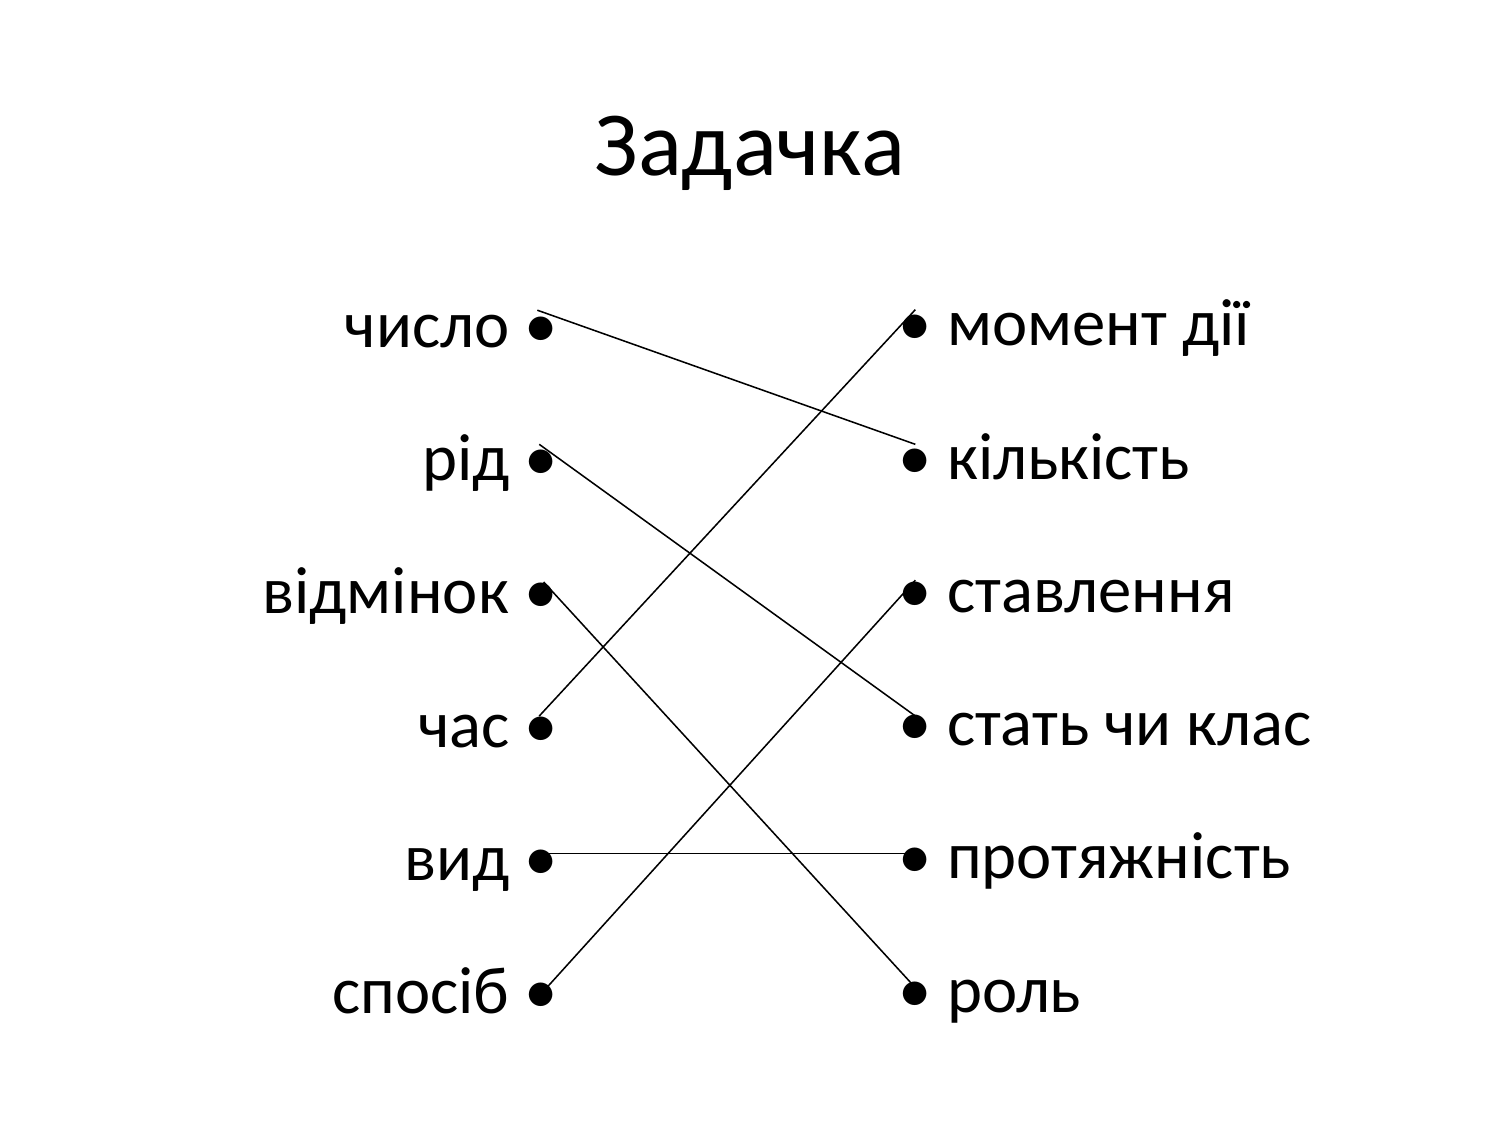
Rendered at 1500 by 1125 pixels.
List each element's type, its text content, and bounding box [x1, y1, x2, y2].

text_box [543, 579, 916, 992]
list число • рід • відмінок • час • вид • спосіб • [230, 233, 573, 1080]
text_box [539, 309, 916, 582]
title Задачка [75, 45, 1425, 233]
text_box • момент дії • кількість • ставлення • стать чи клас • протяжність • роль [883, 231, 1353, 1079]
